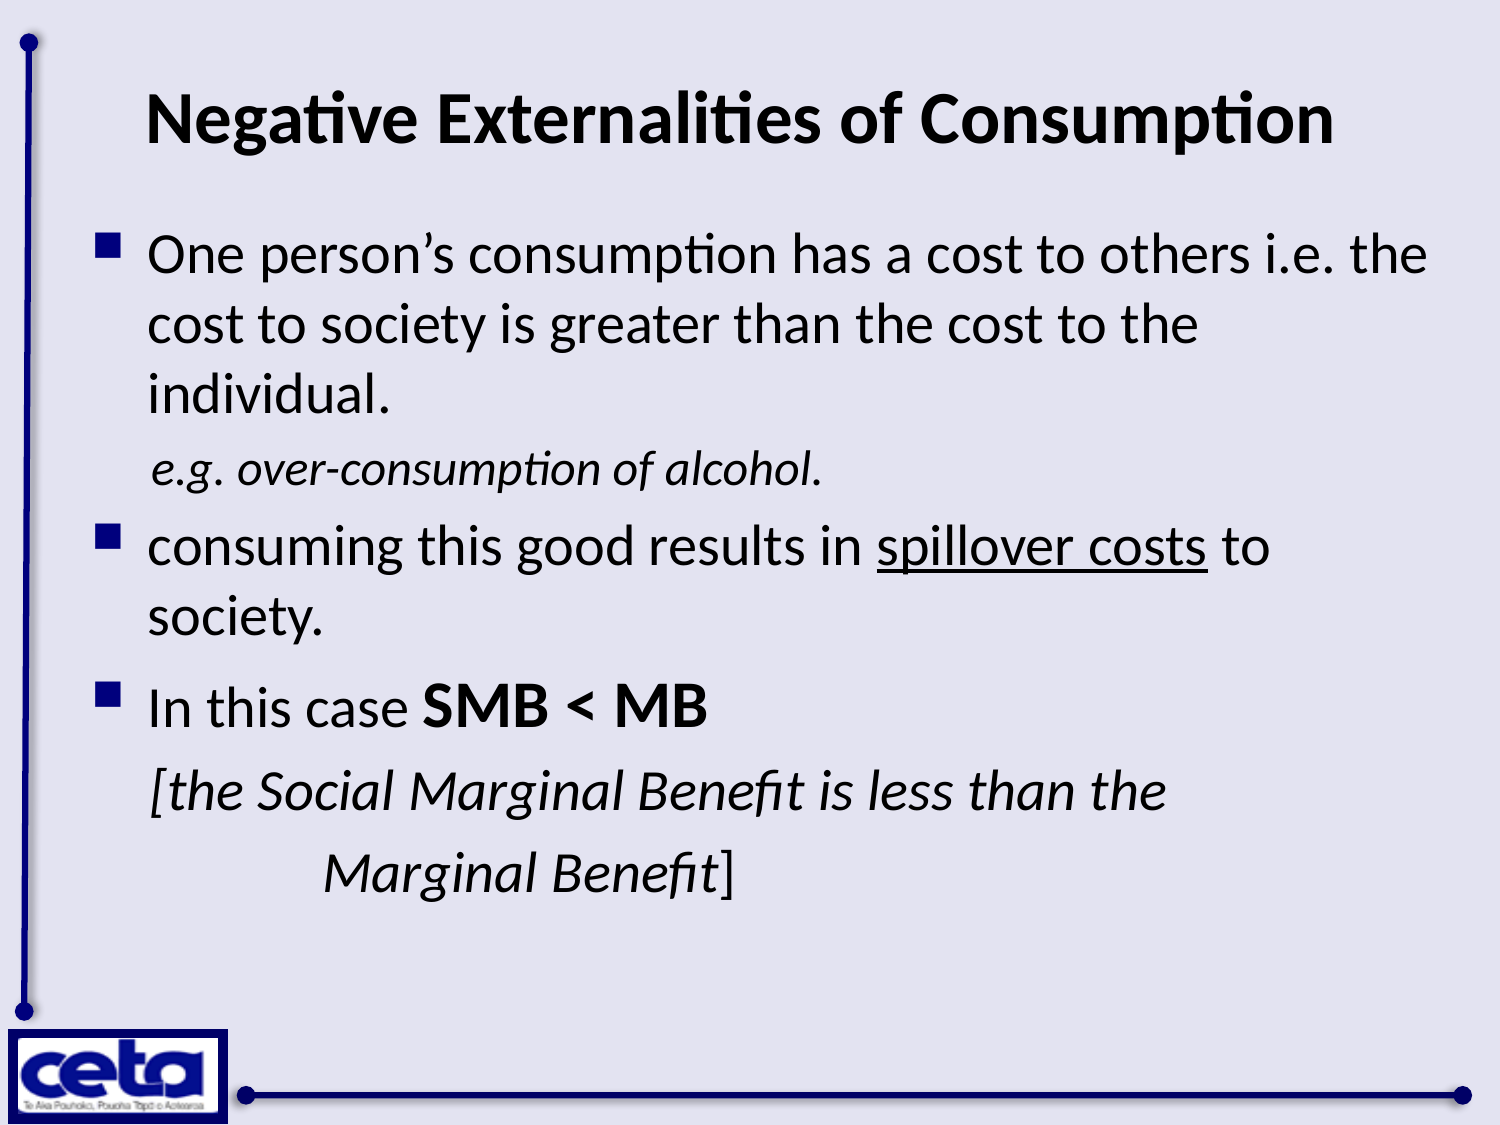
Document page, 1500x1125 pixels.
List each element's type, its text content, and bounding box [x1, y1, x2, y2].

picture [18, 1038, 218, 1114]
title Negative Externalities of Consumption [76, 42, 1424, 185]
list One person’s consumption has a cost to others i.e. the cost to society is greater than the cost to the individual. e.g. over-consumption of alcohol. consuming this good results in spillover costs to society. In this case SMB < MB [the Social Marginal Benefit is less than the Marginal Benefit] [76, 208, 1459, 1083]
